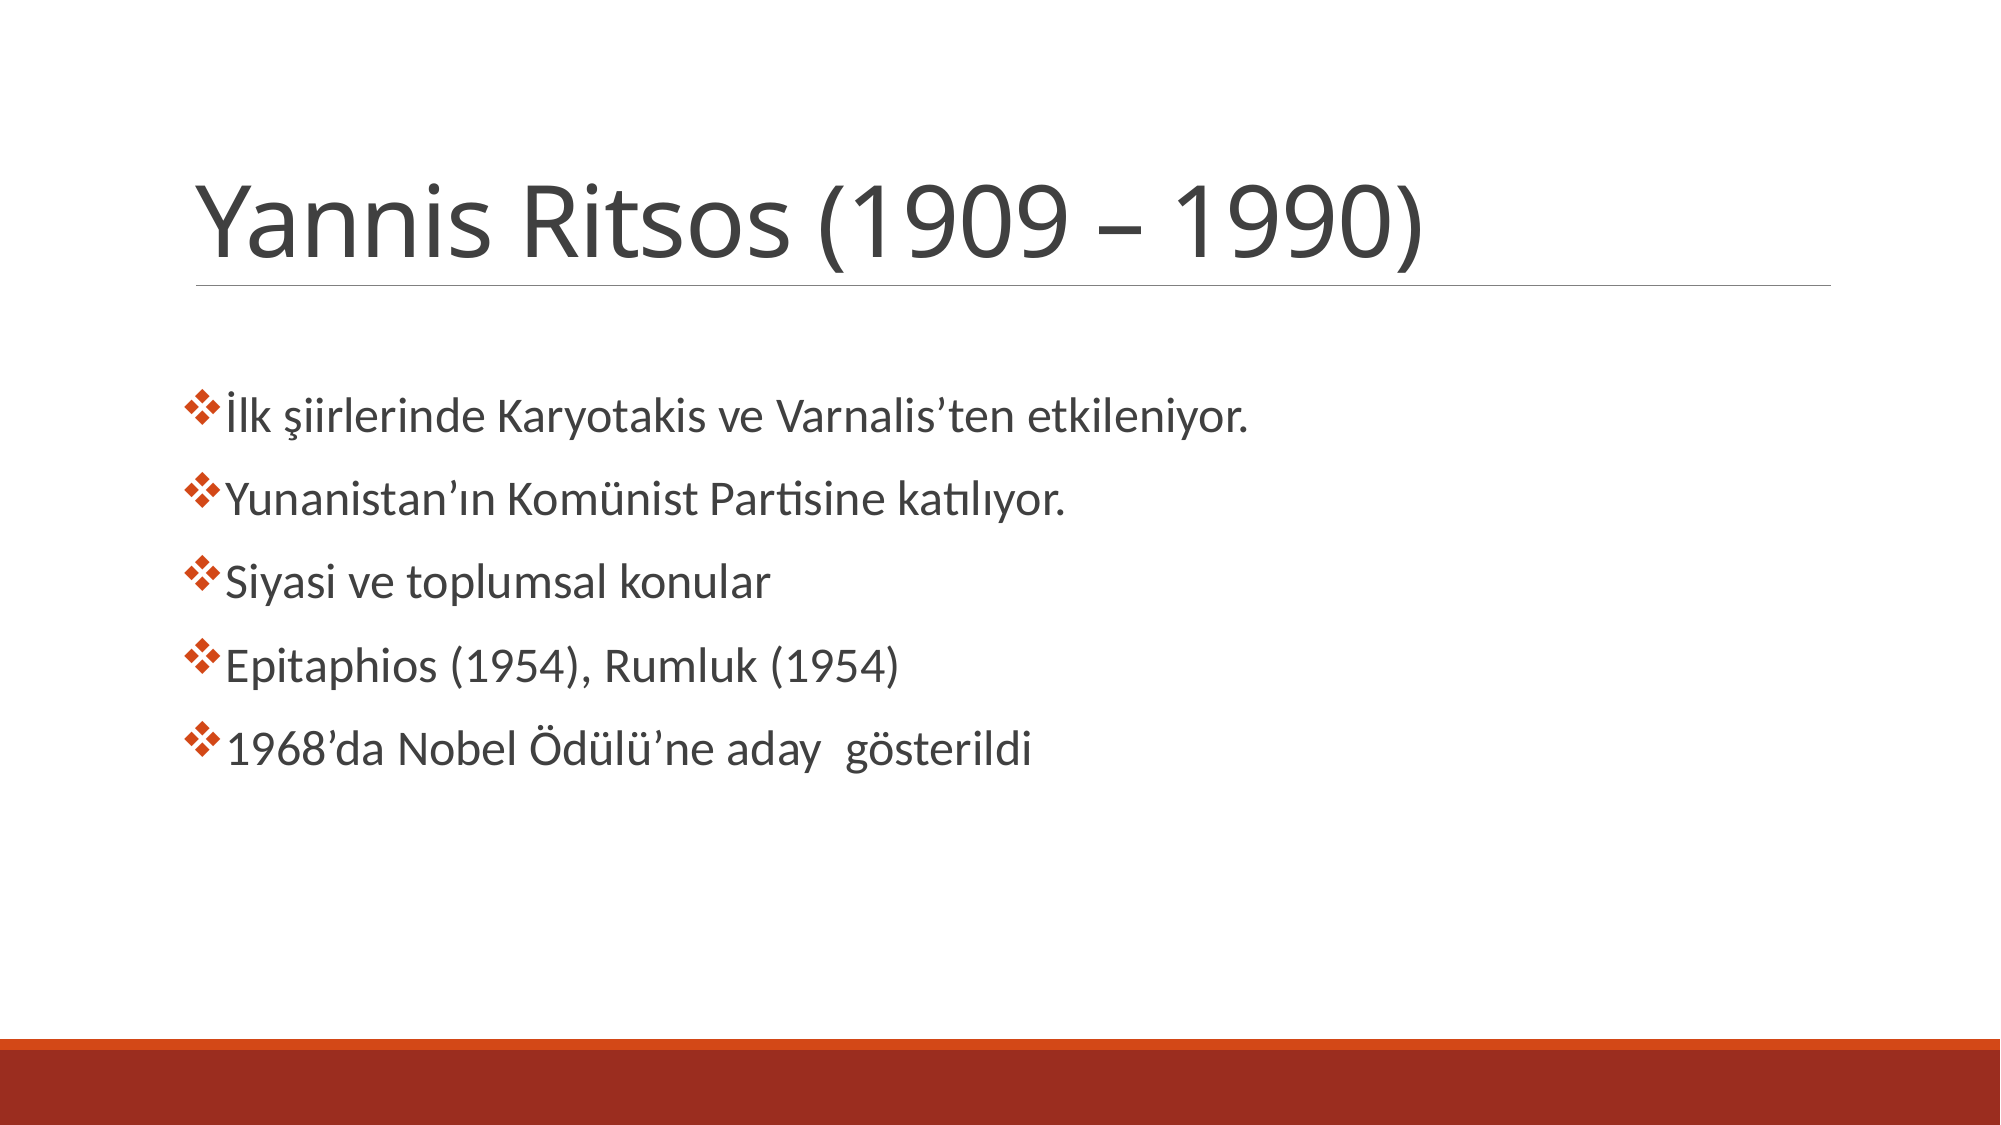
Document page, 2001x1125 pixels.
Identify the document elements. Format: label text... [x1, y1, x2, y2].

title Yannis Ritsos (1909 – 1990) [180, 47, 1830, 285]
list İlk şiirlerinde Karyotakis ve Varnalis’ten etkileniyor. Yunanistan’ın Komünist Partisine katılıyor. Siyasi ve toplumsal konular Epitaphios (1954), Rumluk (1954) 1968’da Nobel Ödülü’ne aday gösterildi [180, 302, 1830, 963]
